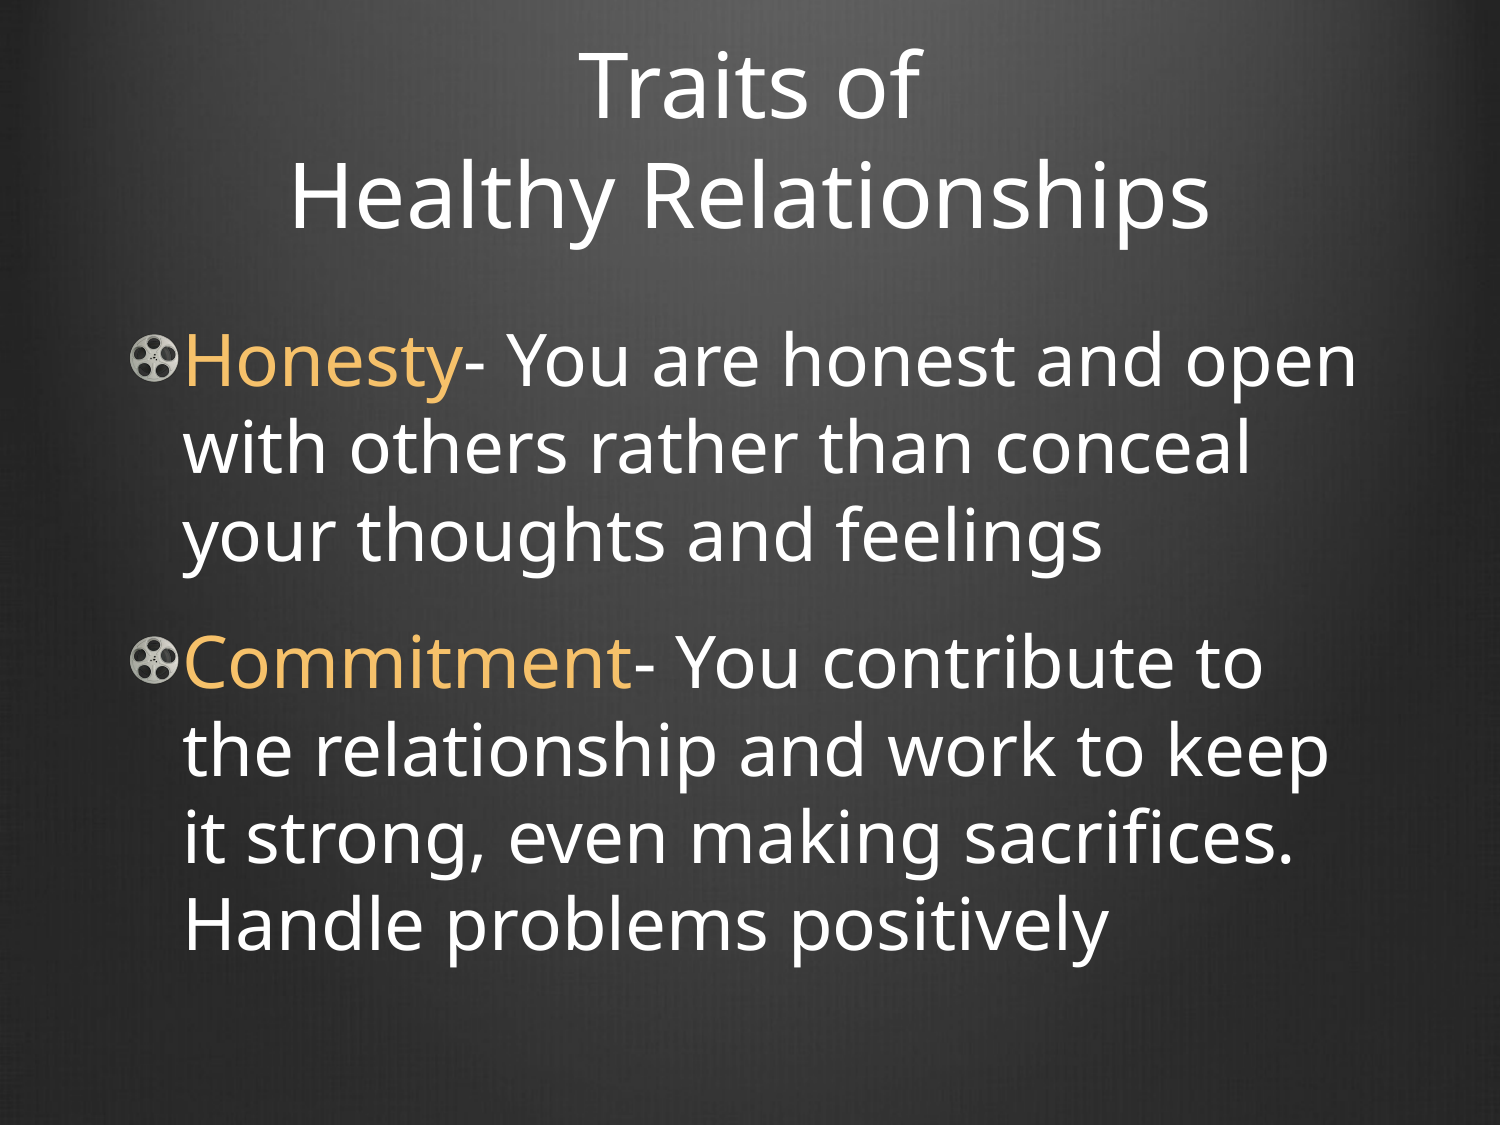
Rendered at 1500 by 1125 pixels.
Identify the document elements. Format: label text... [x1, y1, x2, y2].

picture [127, 633, 181, 686]
picture [127, 331, 181, 384]
title Traits of Healthy Relationships [112, 19, 1388, 255]
list Honesty- You are honest and open with others rather than conceal your thoughts and feelings Commitment- You contribute to the relationship and work to keep it strong, even making sacrifices. Handle problems positively [112, 306, 1388, 1005]
